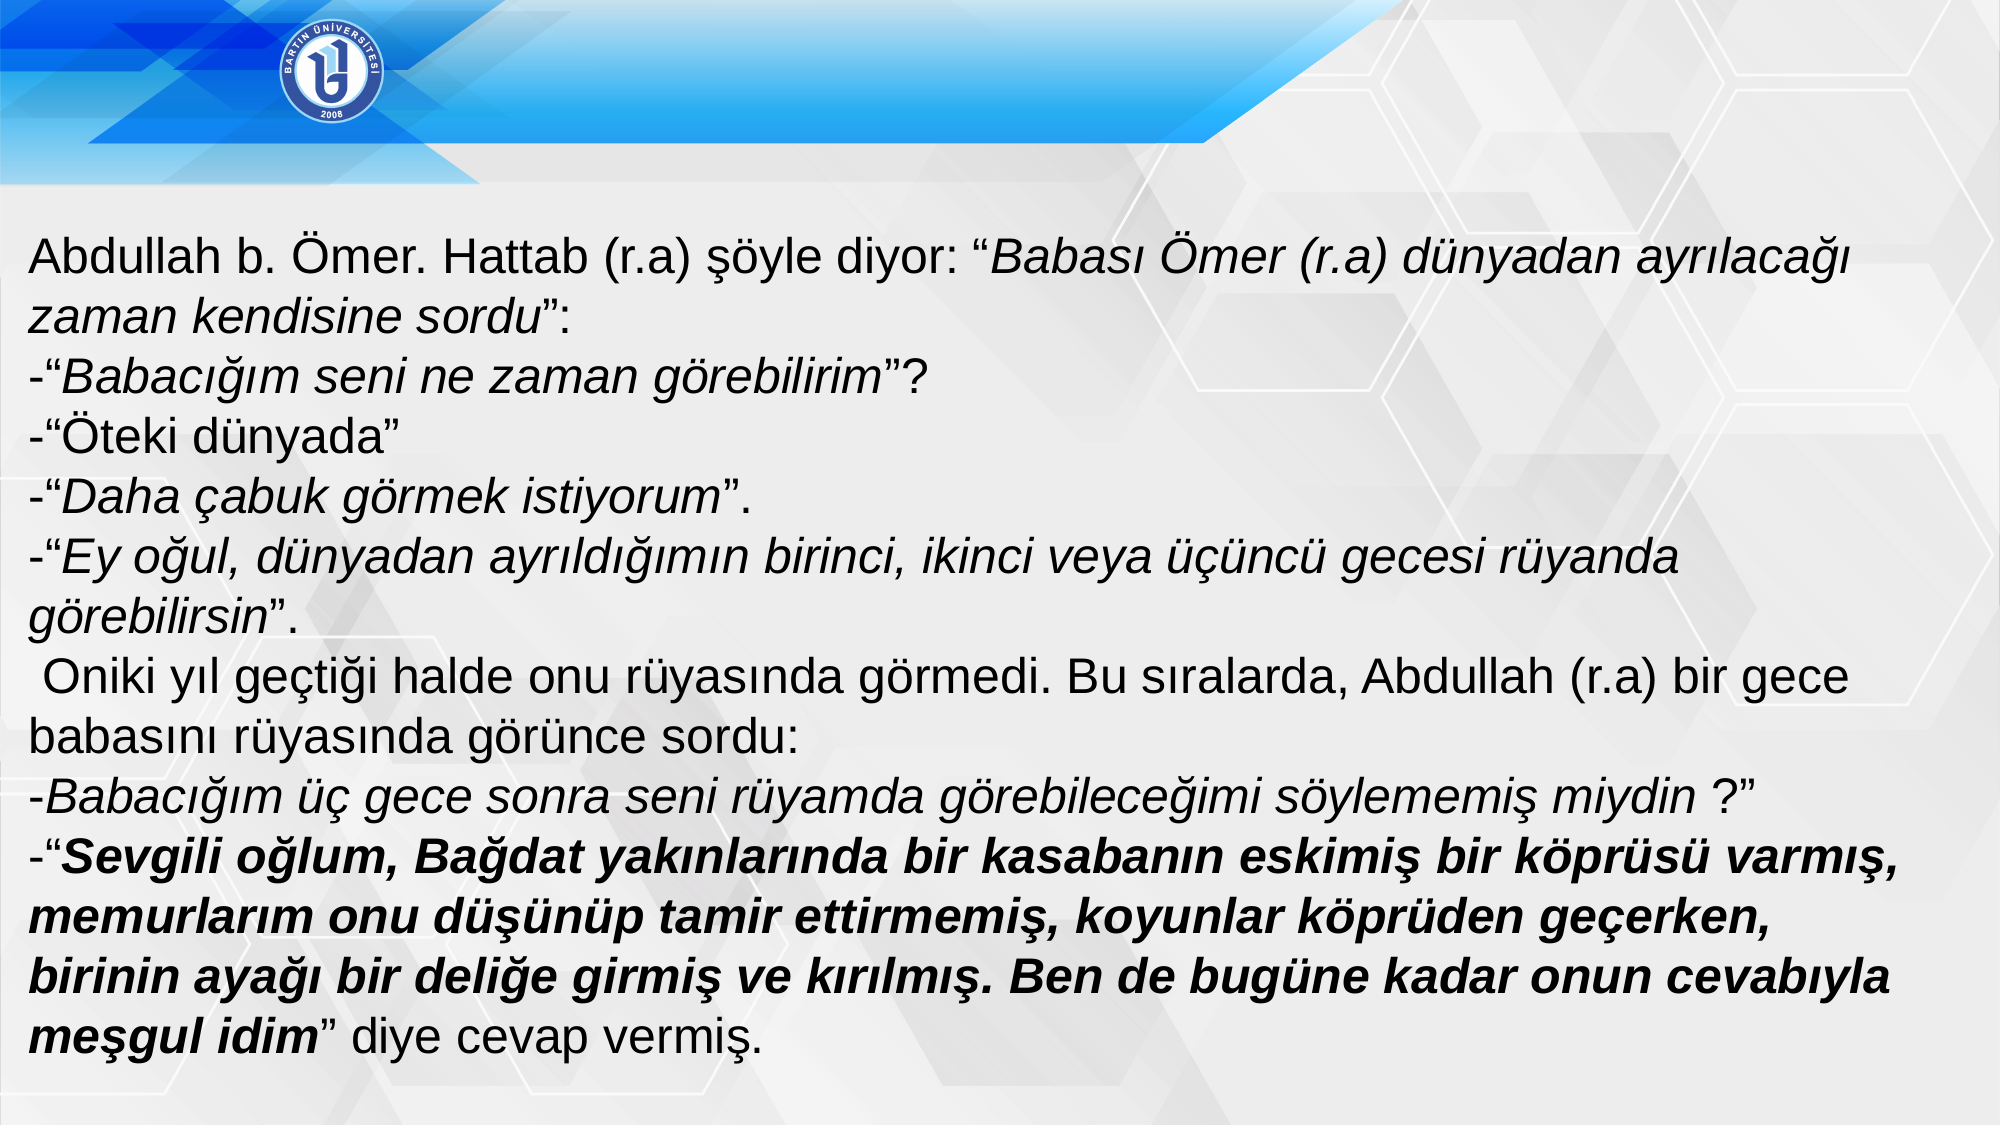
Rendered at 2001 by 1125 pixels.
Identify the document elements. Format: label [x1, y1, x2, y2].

text_box [0, 0, 1426, 199]
picture [0, 0, 2000, 1125]
